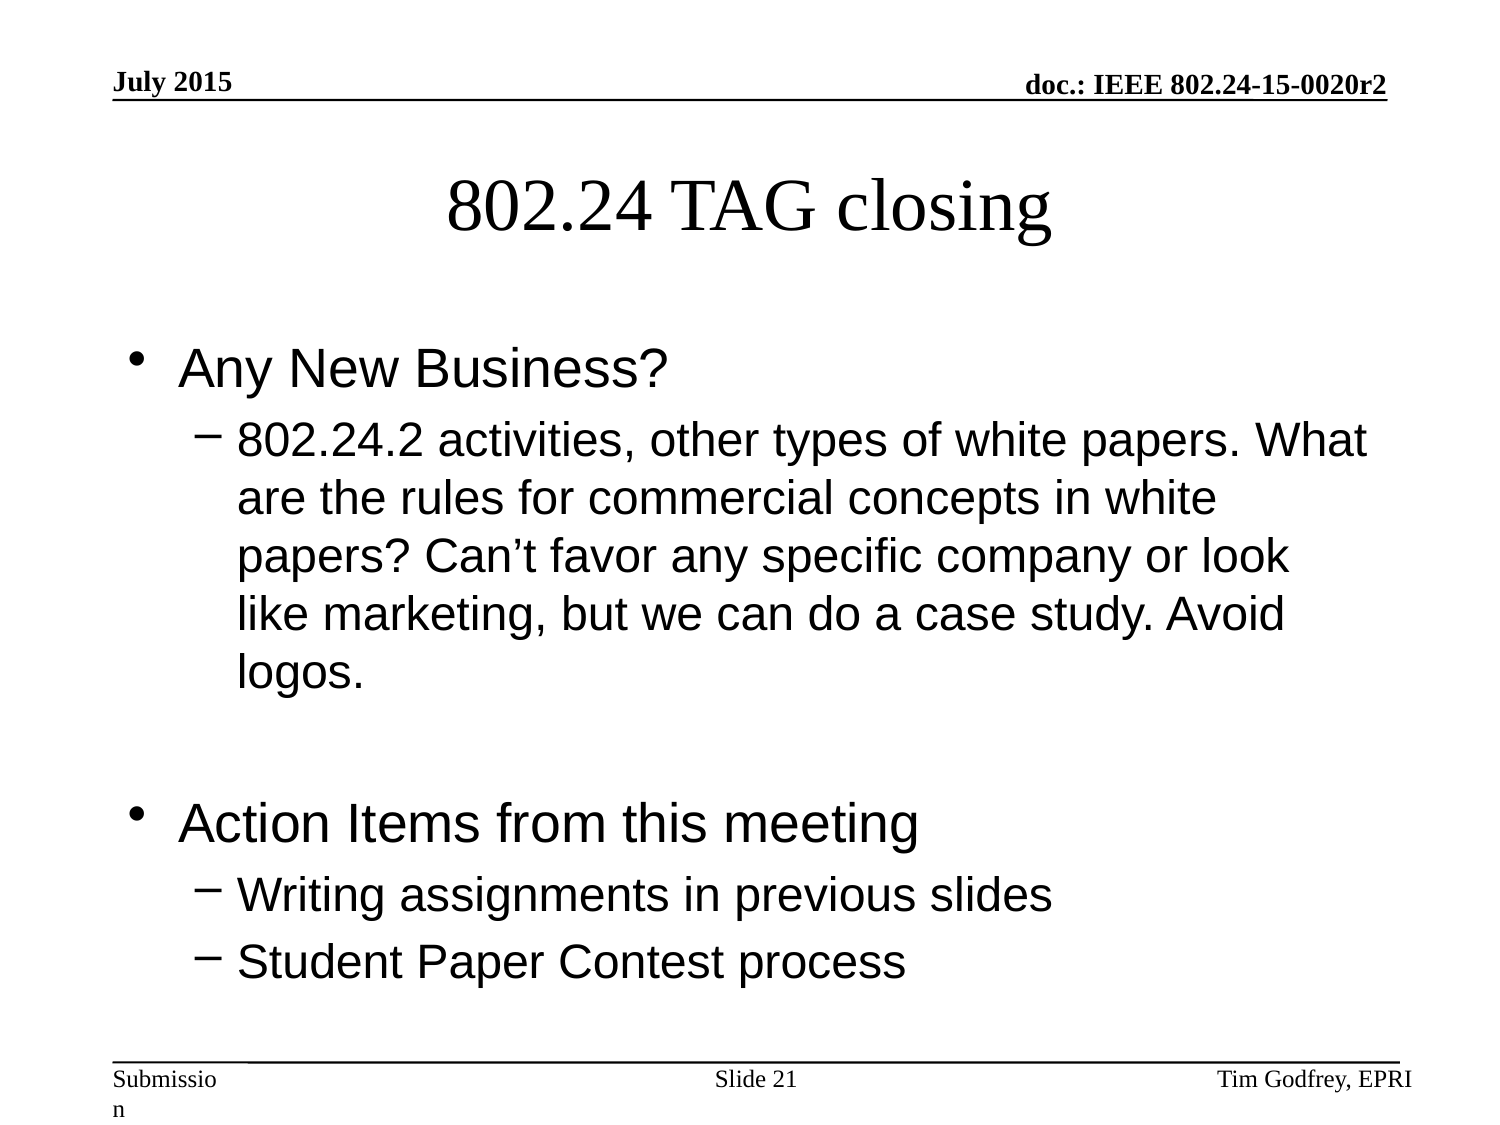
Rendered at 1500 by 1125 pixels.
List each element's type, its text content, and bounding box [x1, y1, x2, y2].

title 802.24 TAG closing [112, 112, 1388, 288]
list Any New Business? 802.24.2 activities, other types of white papers. What are the rules for commercial concepts in white papers? Can’t favor any specific company or look like marketing, but we can do a case study. Avoid logos. Action Items from this meeting Writing assignments in previous slides Student Paper Contest process [112, 324, 1388, 1000]
slide_number Slide 21 [712, 1062, 800, 1093]
footer Tim Godfrey, EPRI [900, 1062, 1413, 1093]
